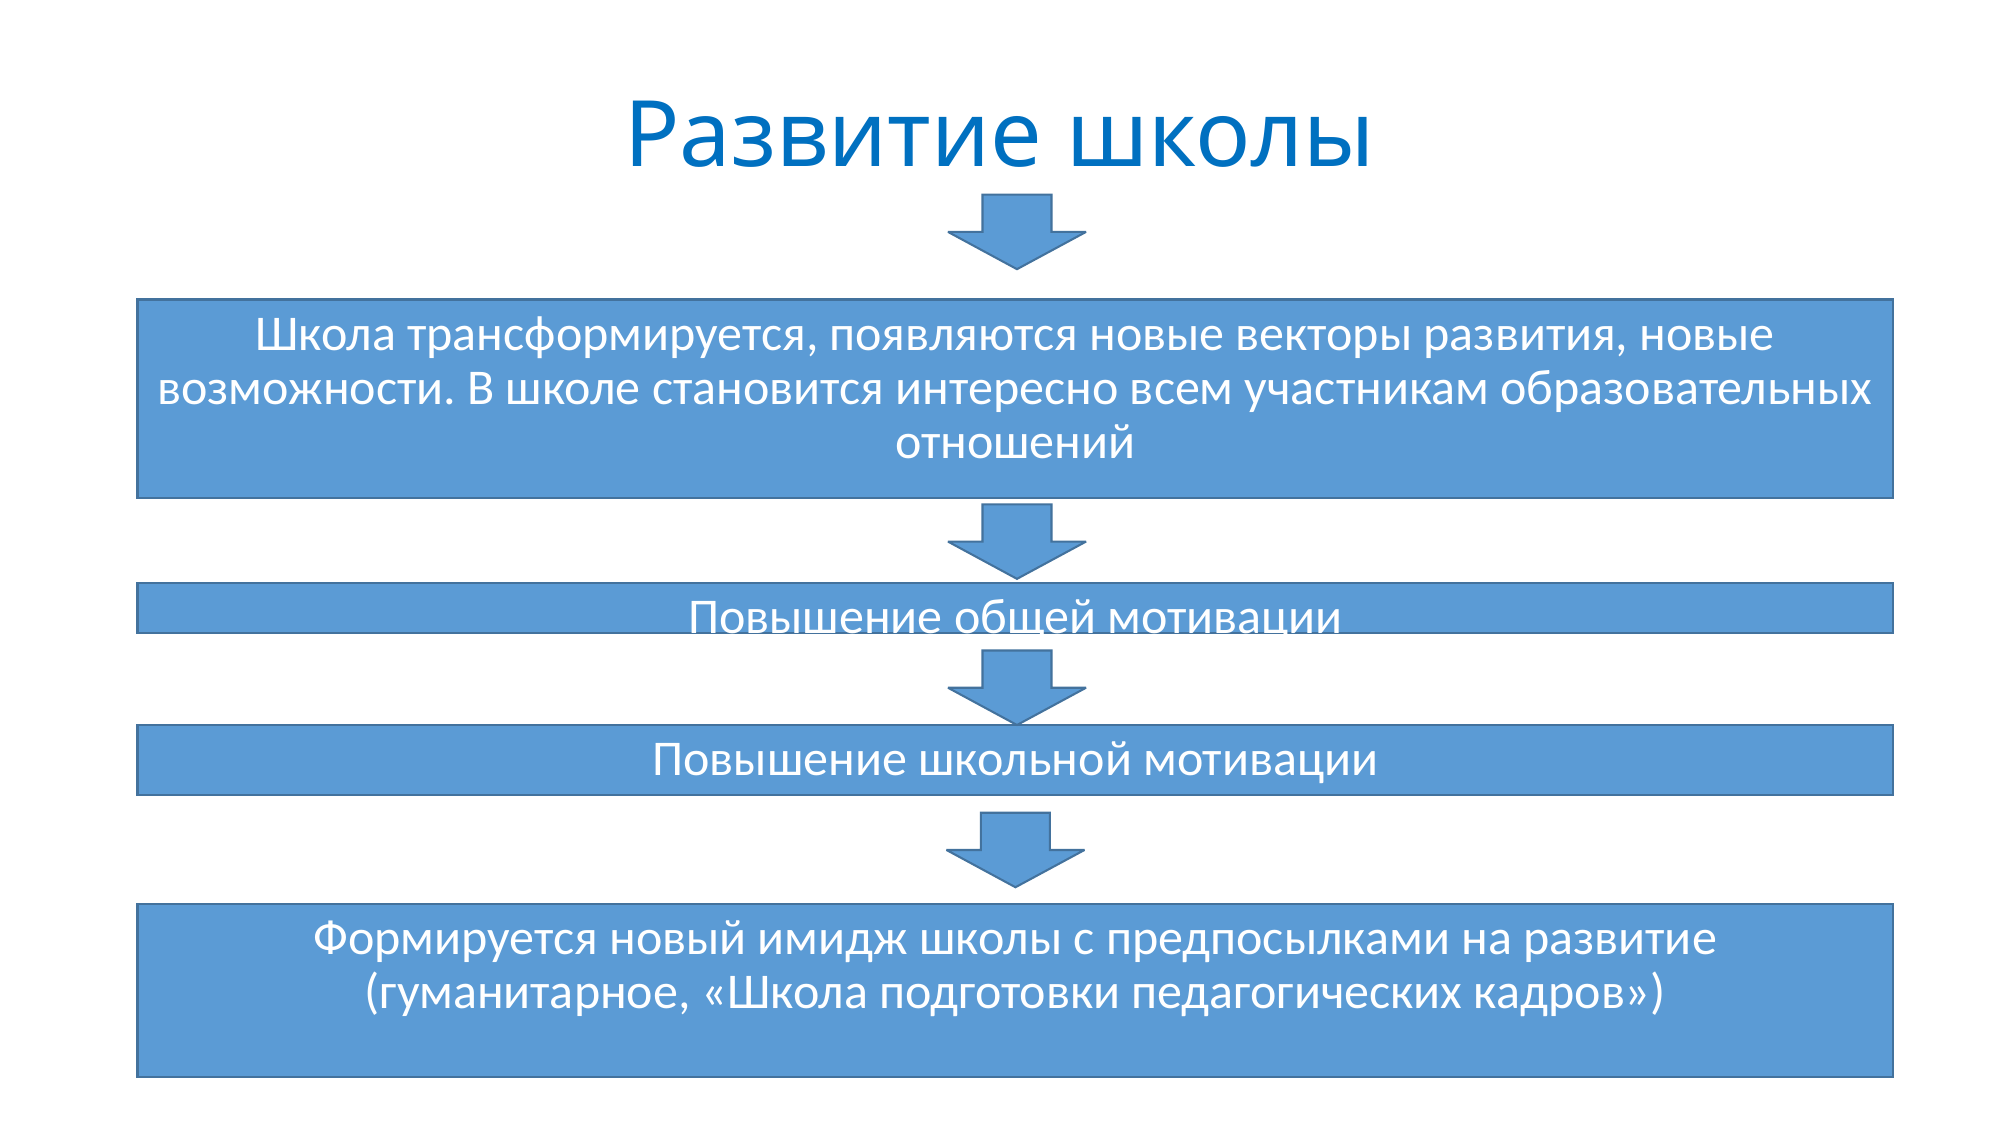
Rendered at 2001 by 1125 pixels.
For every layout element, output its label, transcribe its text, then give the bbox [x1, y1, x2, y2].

text_box [947, 193, 1087, 271]
text_box [947, 649, 1087, 727]
text_box Формируется новый имидж школы с предпосылками на развитие (гуманитарное, «Школа подготовки педагогических кадров») [136, 903, 1894, 1078]
text_box Повышение общей мотивации [136, 582, 1894, 634]
text_box [947, 503, 1087, 581]
text_box [945, 811, 1085, 889]
list Школа трансформируется, появляются новые векторы развития, новые возможности. В школе становится интересно всем участникам образовательных отношений [136, 298, 1894, 499]
title Развитие школы [137, 59, 1863, 215]
text_box Повышение школьной мотивации [136, 724, 1894, 796]
